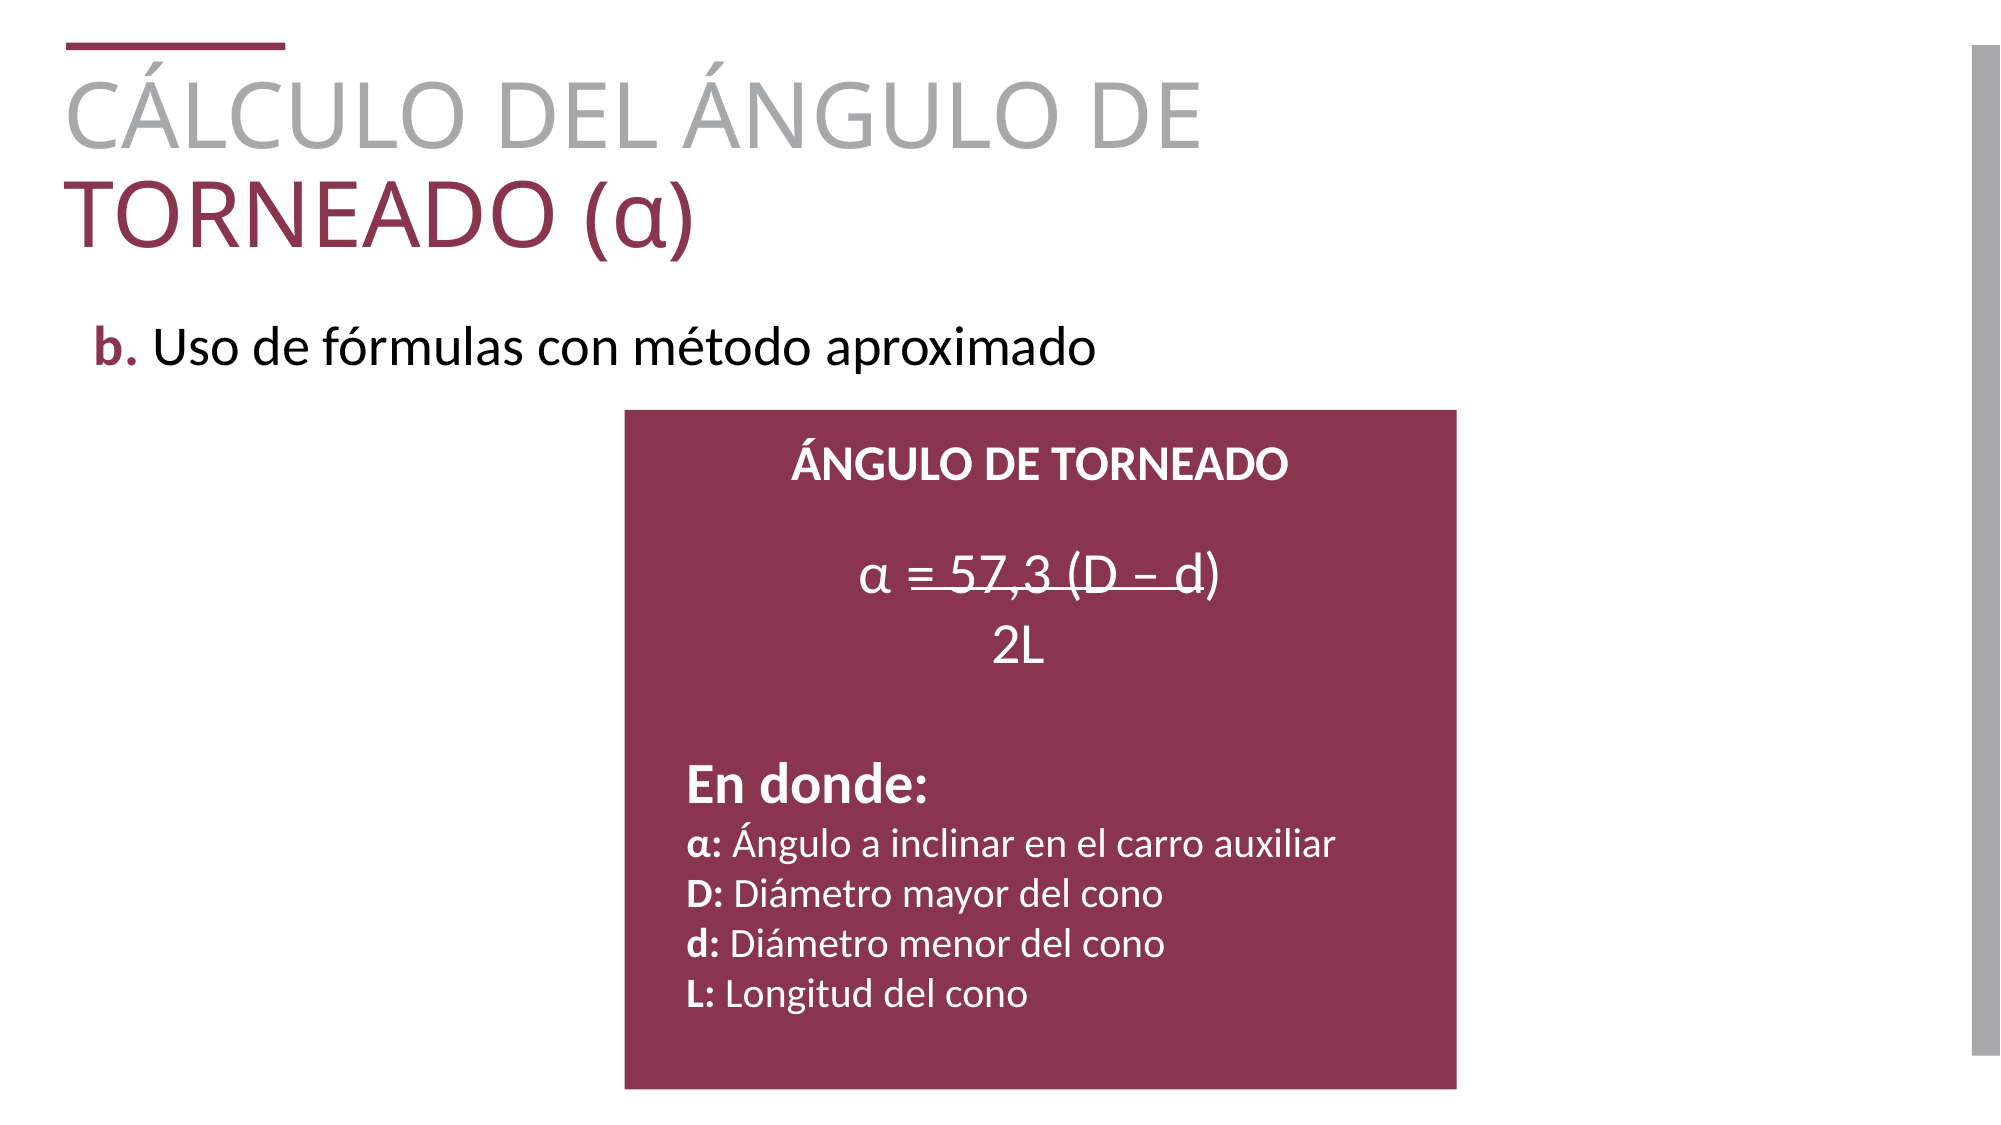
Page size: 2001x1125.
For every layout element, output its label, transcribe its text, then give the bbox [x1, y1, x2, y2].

text_box [624, 409, 1458, 1090]
title CÁLCULO DEL ÁNGULO DE TORNEADO (α) [48, 59, 1774, 278]
text_box b. Uso de fórmulas con método aproximado [77, 309, 1139, 388]
text_box [1971, 44, 2000, 1057]
text_box ÁNGULO DE TORNEADO α = 57,3 (D – d) 2L En donde: α: Ángulo a inclinar en el carro auxiliar D: Diámetro mayor del cono d: Diámetro menor del cono L: Longitud del cono [671, 423, 1411, 1077]
text_box [65, 42, 286, 51]
